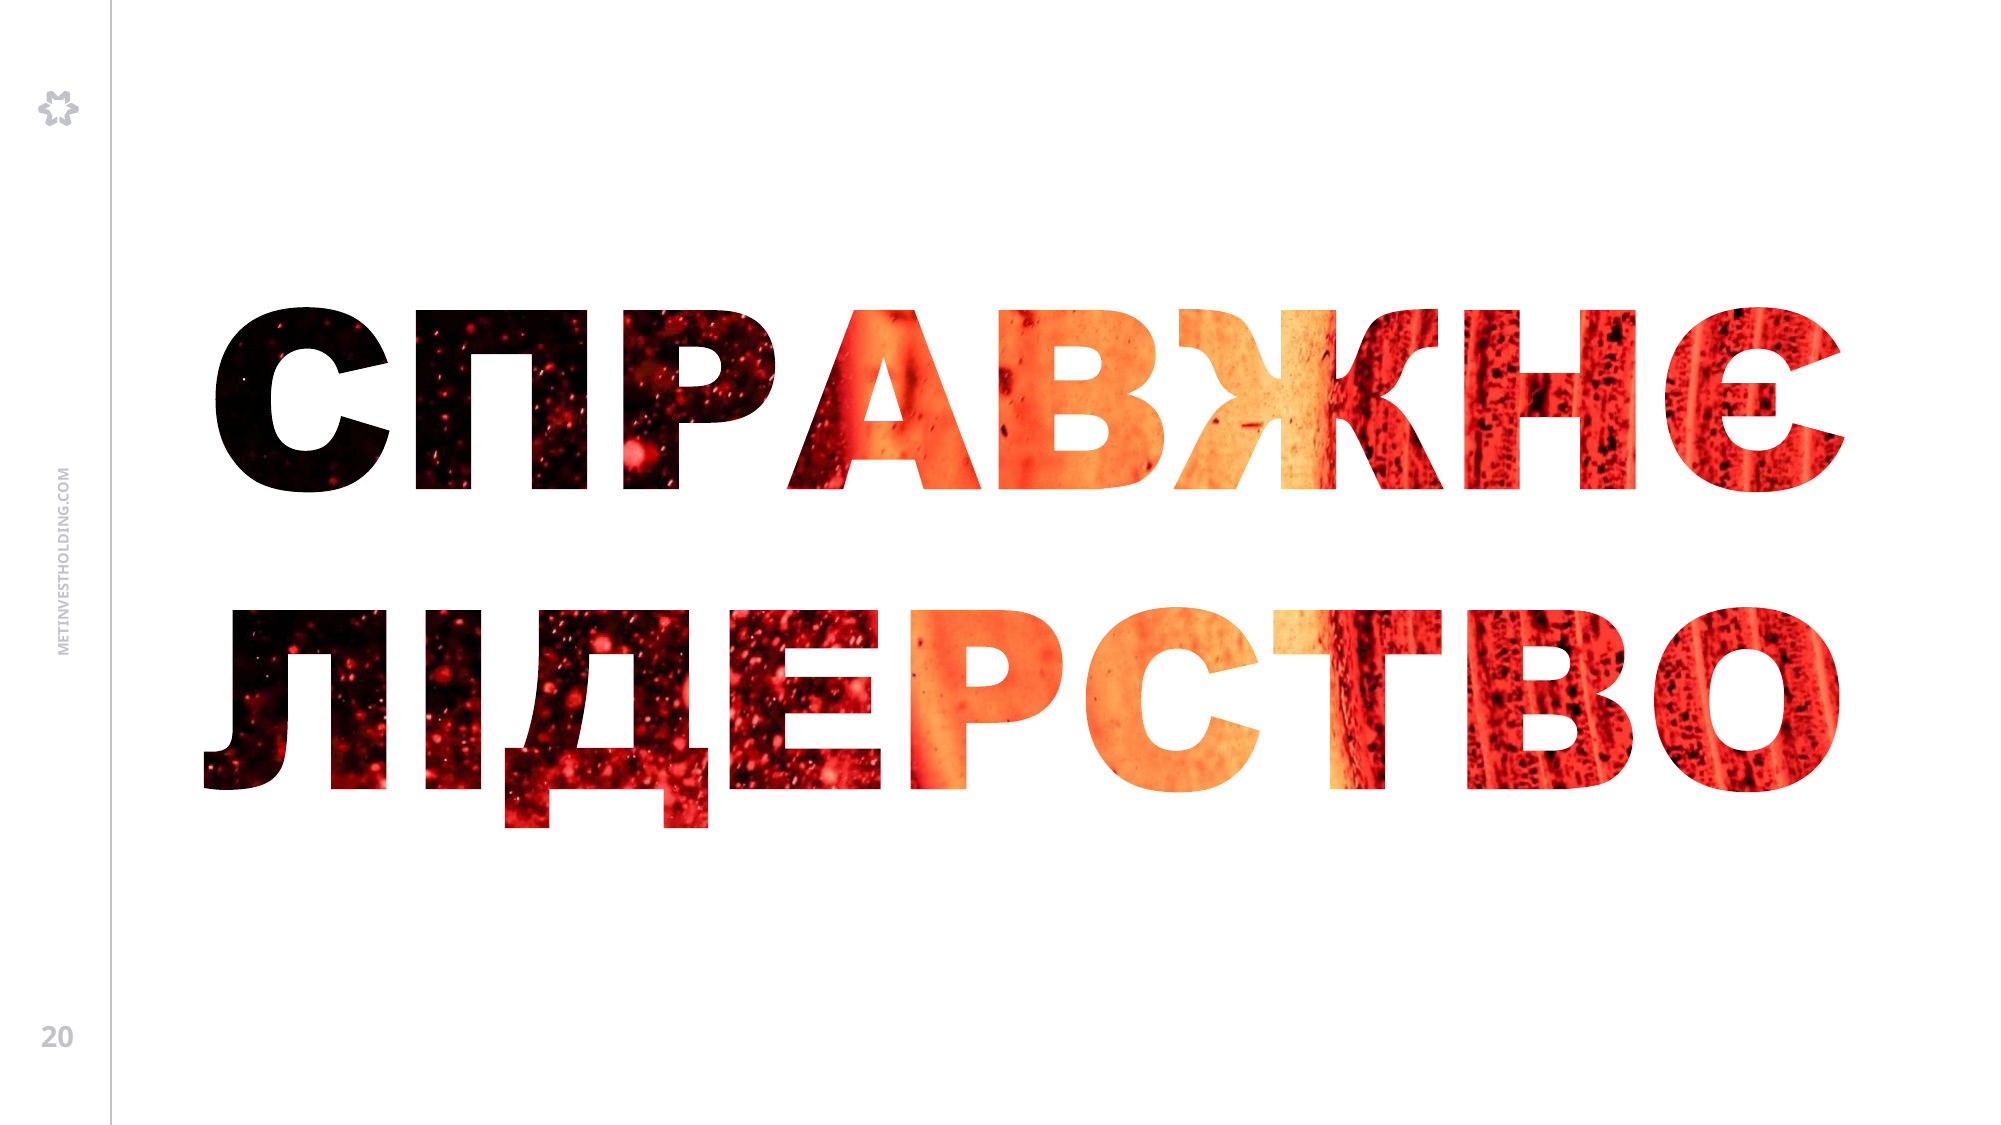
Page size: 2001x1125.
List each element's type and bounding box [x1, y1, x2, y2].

picture [203, 306, 1845, 829]
